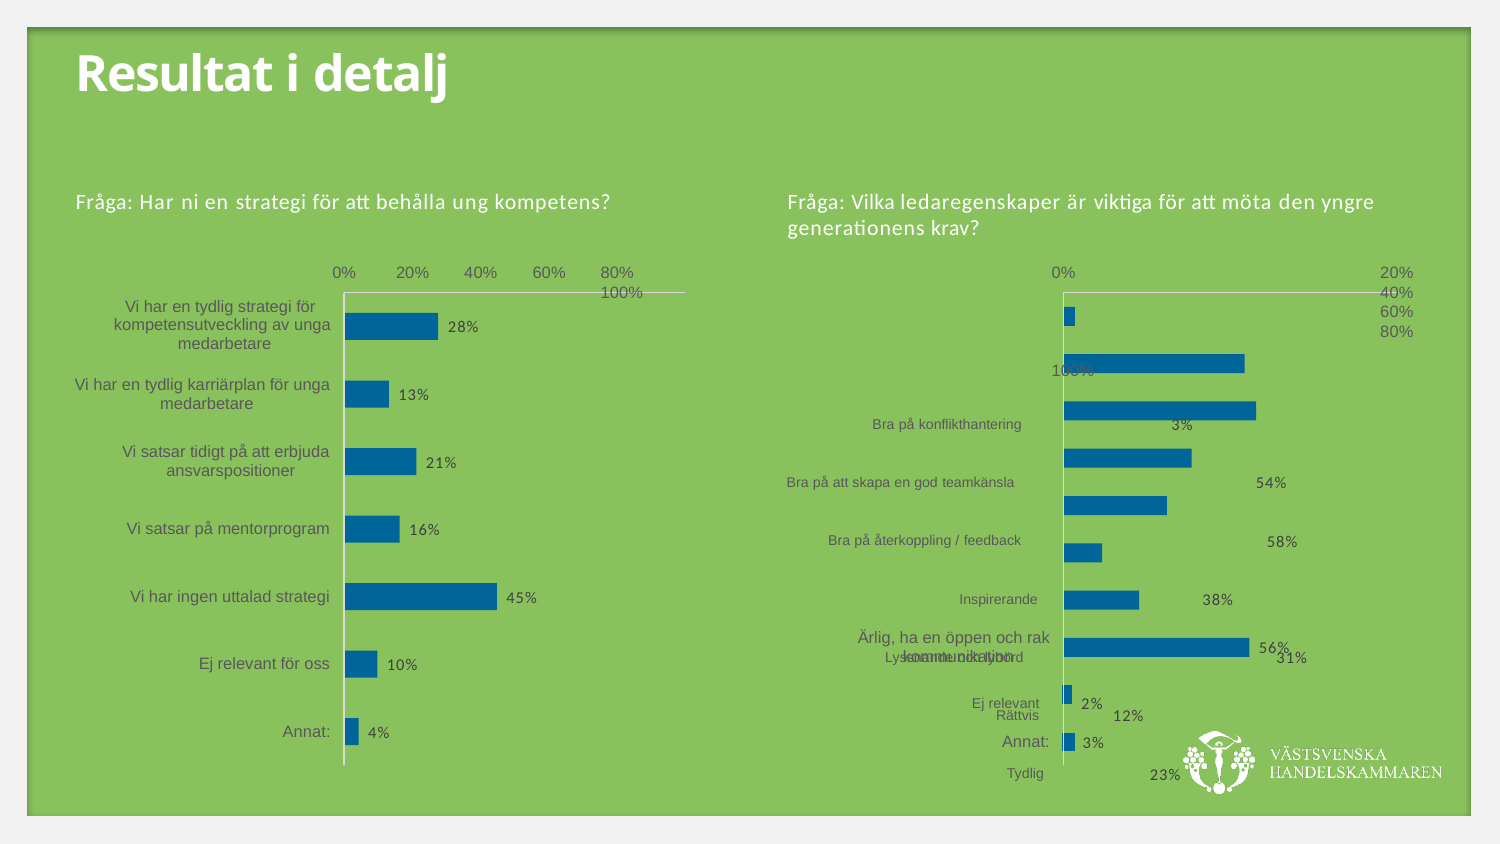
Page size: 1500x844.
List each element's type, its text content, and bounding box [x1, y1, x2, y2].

text_box [345, 380, 389, 408]
text_box Fråga: Vilka ledaregenskaper är viktiga för att möta den yngre generationens krav? 0% 20% 40% 60% 80% 100% Bra på konflikthantering 3% Bra på att skapa en god teamkänsla 54% Bra på återkoppling / feedback 58% Inspirerande 38% Lyssnande och lyhörd 31% Rättvis 12% Tydlig 23% [785, 185, 1420, 786]
text_box Vi har en tydlig strategi för kompetensutveckling av unga medarbetare [112, 294, 332, 354]
text_box Vi satsar tidigt på att erbjuda ansvarspositioner [120, 439, 332, 481]
text_box 10% [385, 652, 421, 675]
text_box 45% [504, 585, 540, 607]
text_box 40% [462, 260, 499, 282]
title Resultat i detalj [74, 39, 454, 183]
text_box 20% [394, 260, 431, 282]
text_box 28% [446, 314, 482, 337]
text_box 13% [396, 382, 432, 404]
text_box Fråga: Har ni en strategi för att behålla ung kompetens? [74, 185, 621, 214]
text_box [345, 650, 378, 678]
text_box 80% 100% [599, 260, 708, 302]
text_box [345, 718, 359, 746]
text_box Vi har ingen uttalad strategi [128, 583, 332, 606]
text_box [345, 448, 417, 476]
text_box 0% [330, 260, 358, 282]
text_box [345, 515, 400, 543]
text_box Ej relevant för oss [197, 651, 332, 673]
text_box 4% [366, 720, 393, 742]
text_box 21% [424, 450, 460, 472]
text_box Annat: [281, 719, 332, 741]
picture [1183, 731, 1442, 794]
text_box [345, 583, 497, 611]
text_box 60% [530, 260, 567, 282]
text_box Vi har en tydlig karriärplan för unga medarbetare [73, 371, 332, 413]
text_box 16% [407, 517, 443, 539]
text_box Vi satsar på mentorprogram [125, 516, 332, 538]
text_box [345, 312, 439, 340]
